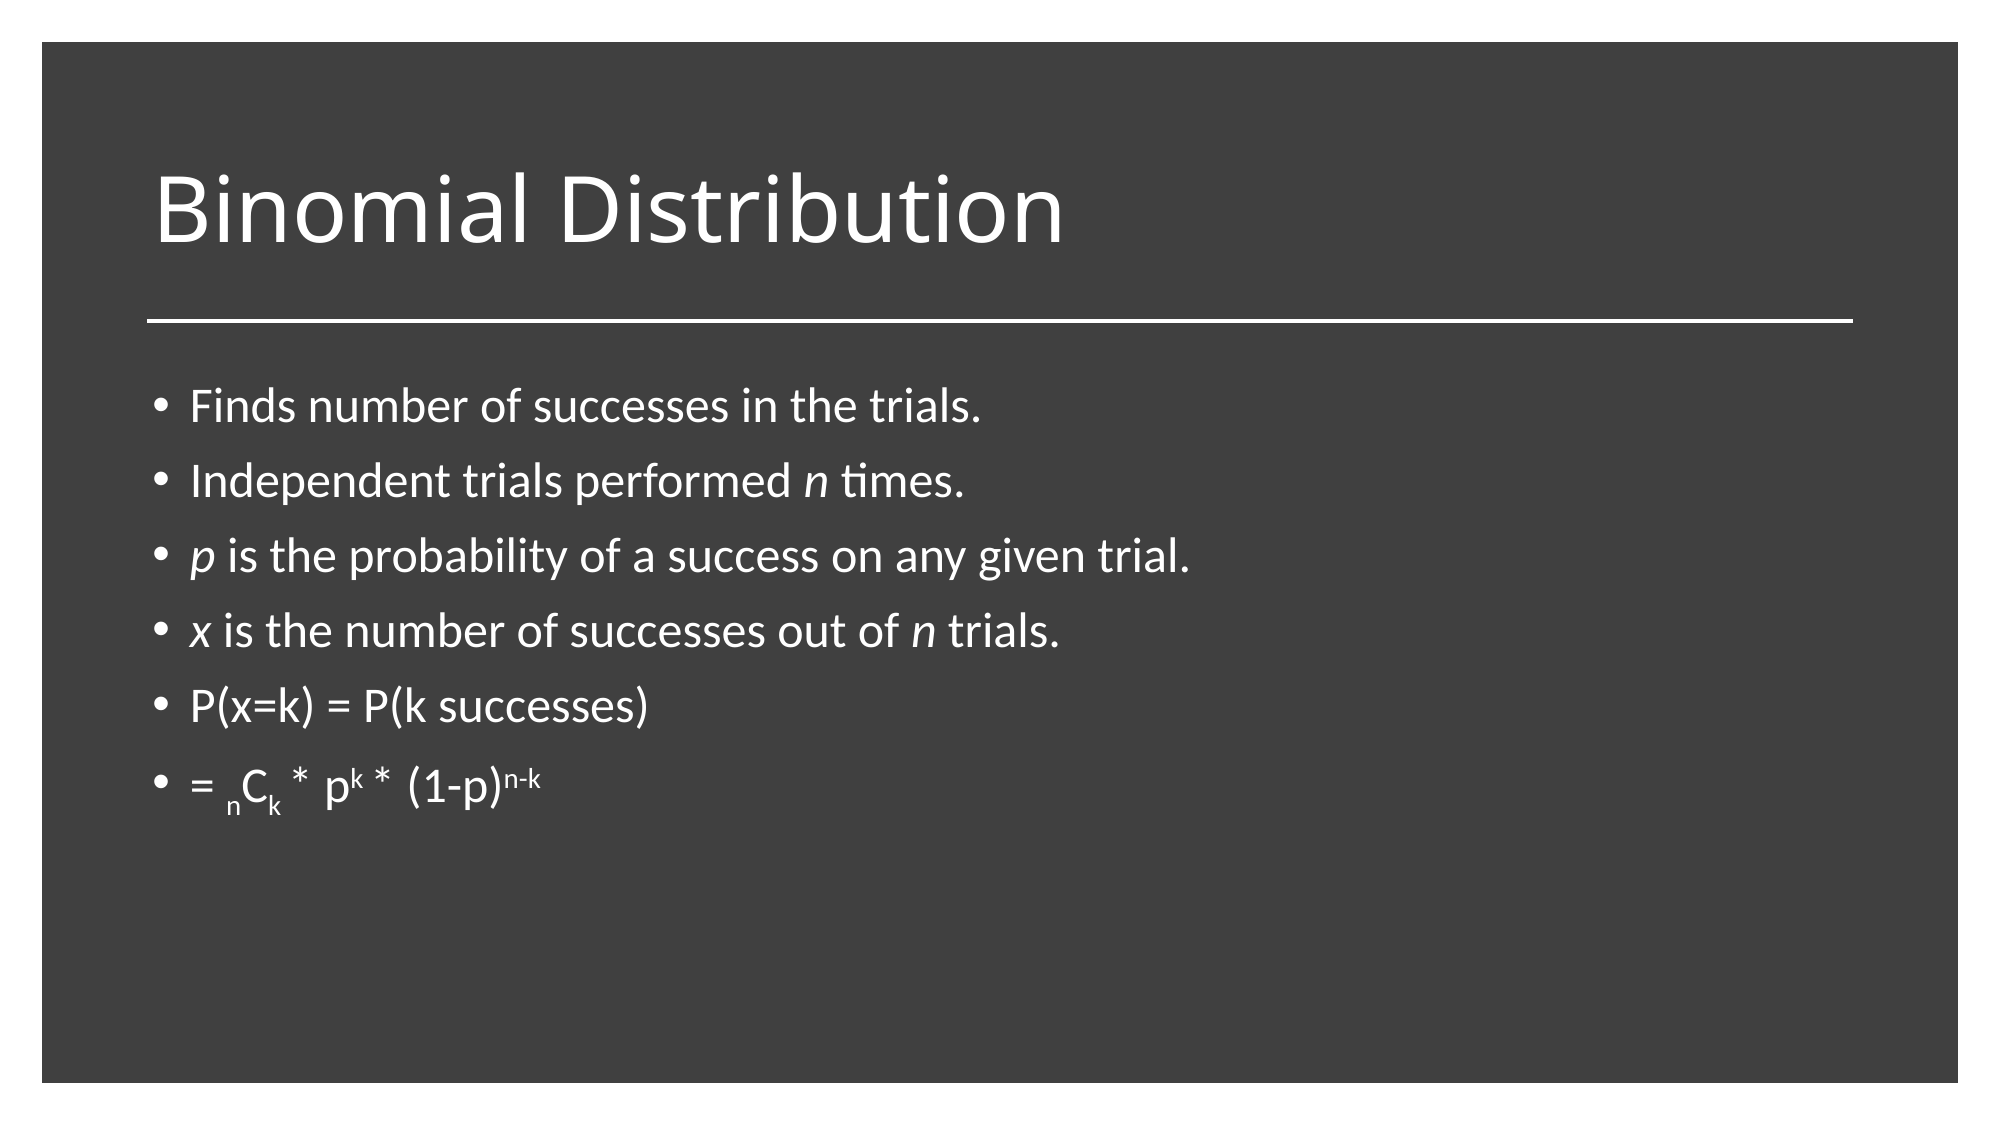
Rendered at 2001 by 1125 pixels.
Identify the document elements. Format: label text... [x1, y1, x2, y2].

text_box [52, 51, 1948, 1073]
title Binomial Distribution [137, 103, 1863, 322]
list Finds number of successes in the trials. Independent trials performed n times. p is the probability of a success on any given trial. x is the number of successes out of n trials. P(x=k) = P(k successes) = nCk * pk * (1-p)n-k [137, 372, 1863, 973]
